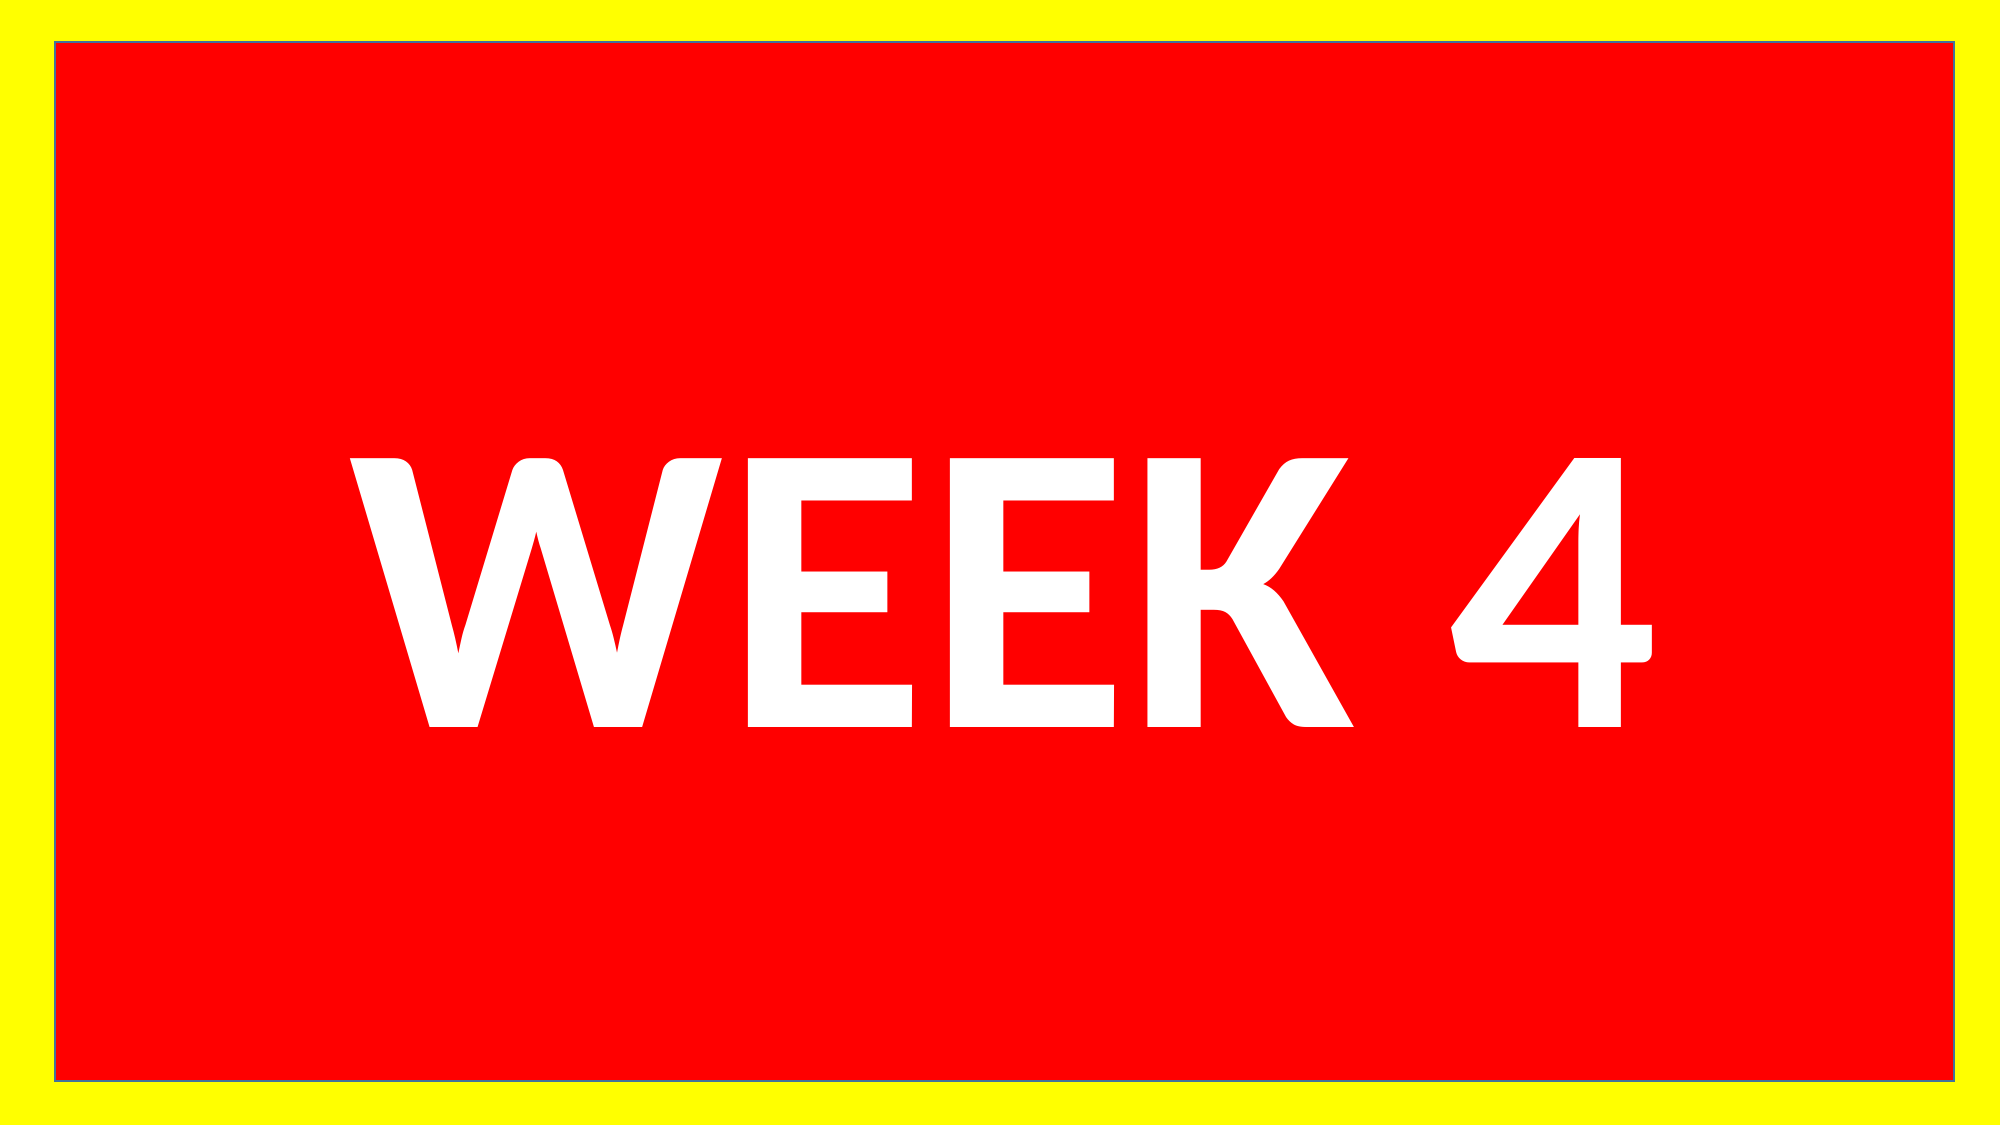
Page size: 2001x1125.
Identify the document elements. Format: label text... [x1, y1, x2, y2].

text_box WEEK 4 [54, 41, 1955, 1082]
